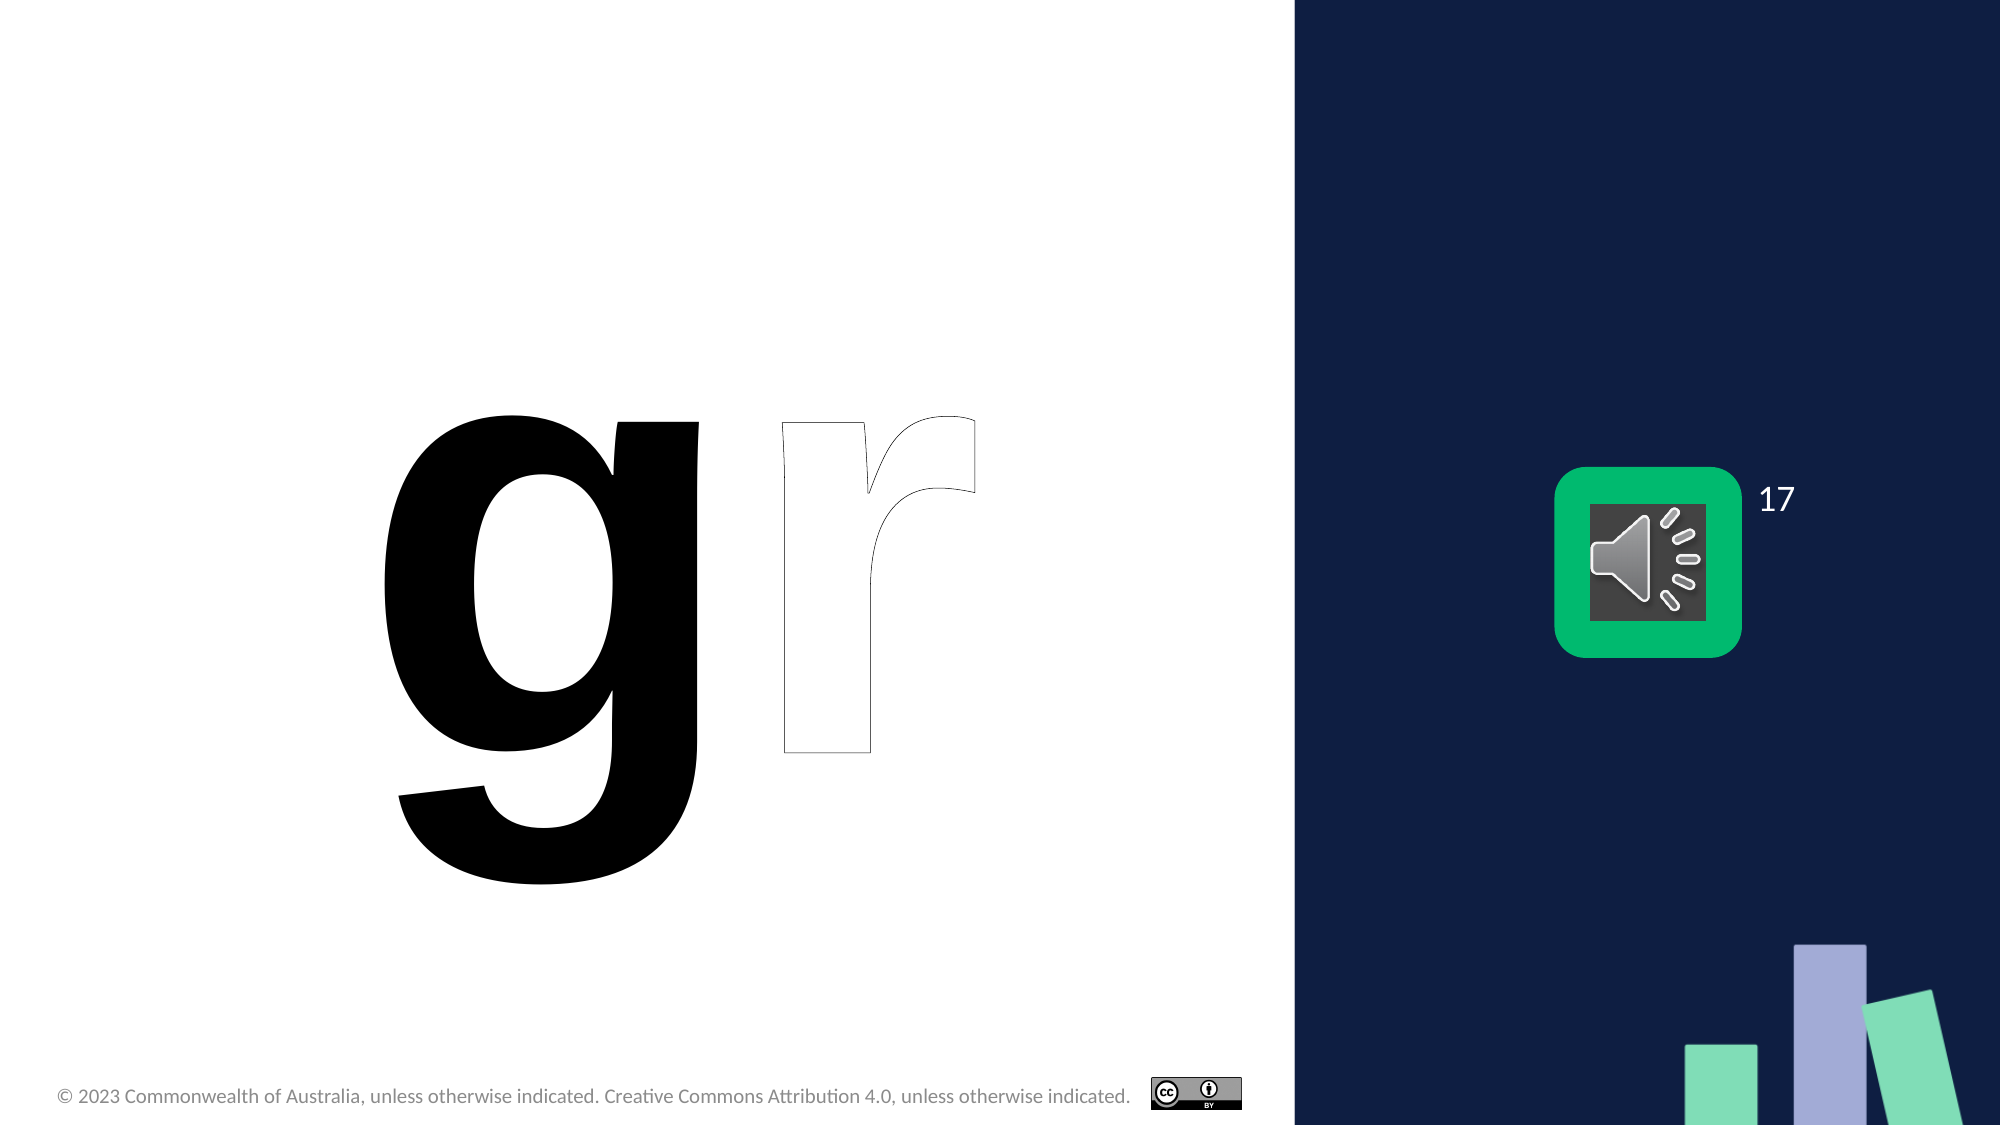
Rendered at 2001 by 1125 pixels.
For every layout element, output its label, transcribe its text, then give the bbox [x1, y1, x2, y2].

text_box gr [48, 205, 1295, 920]
picture [1, 0, 2000, 1125]
text_box 17 [1742, 466, 1811, 527]
text_box [1553, 465, 1743, 659]
